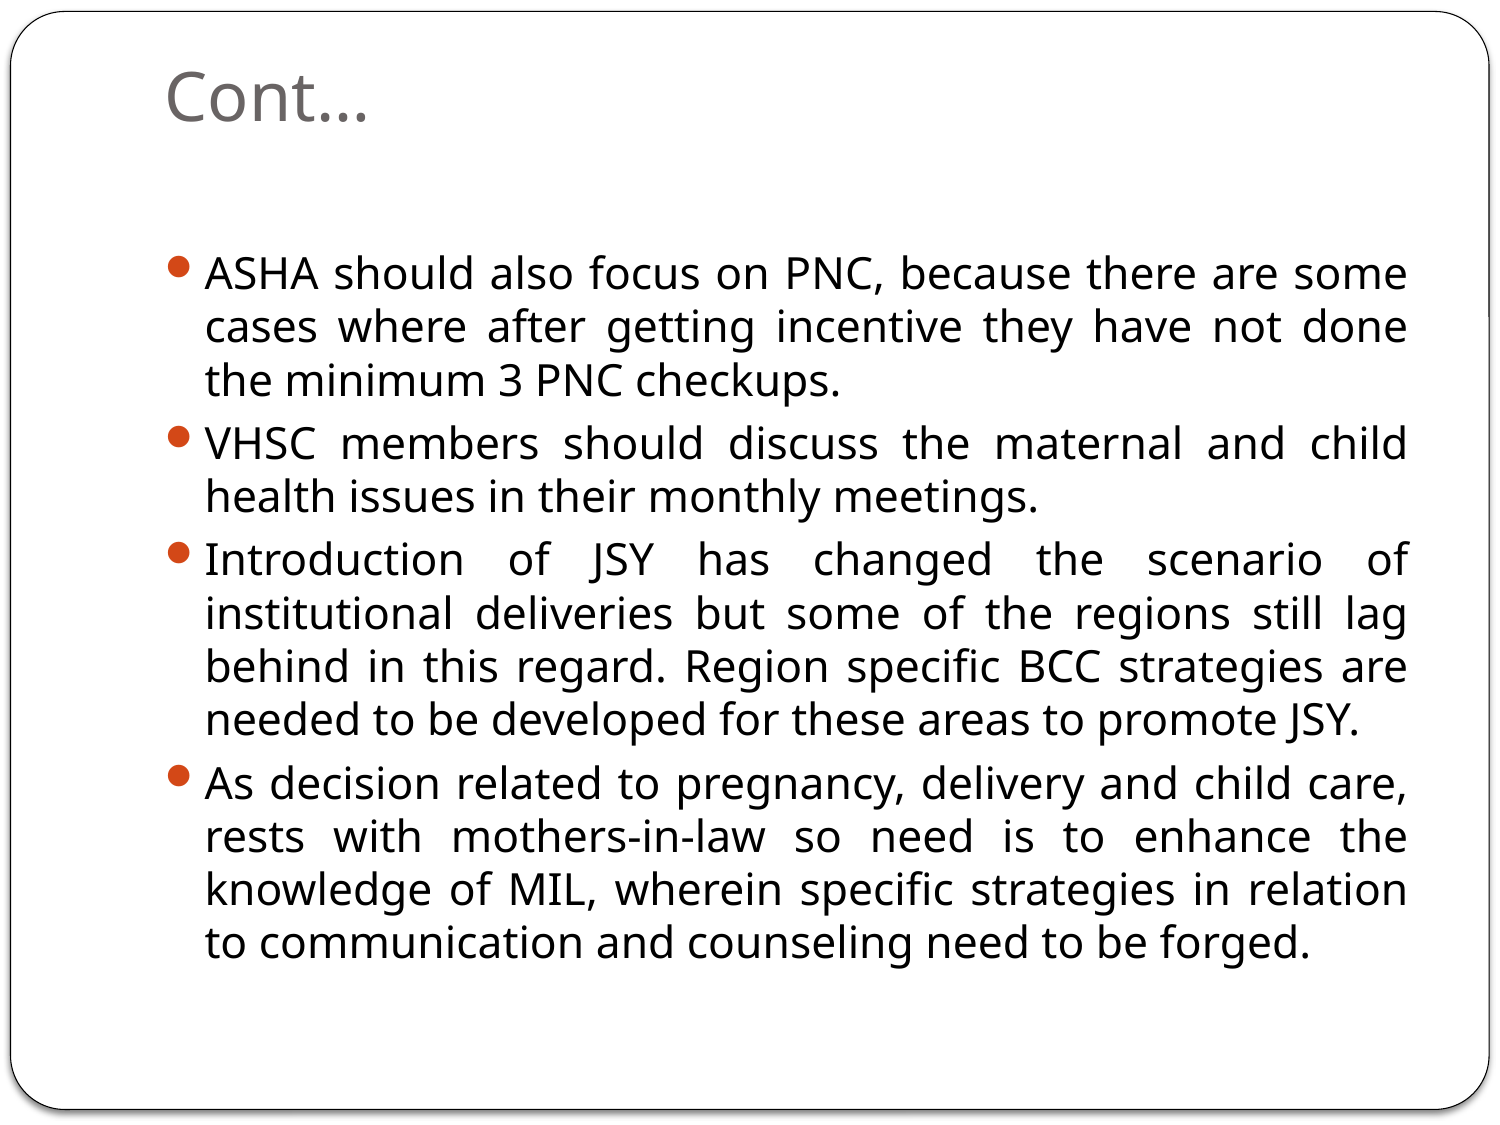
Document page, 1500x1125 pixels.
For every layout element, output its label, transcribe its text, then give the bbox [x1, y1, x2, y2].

list ASHA should also focus on PNC, because there are some cases where after getting incentive they have not done the minimum 3 PNC checkups. VHSC members should discuss the maternal and child health issues in their monthly meetings. Introduction of JSY has changed the scenario of institutional deliveries but some of the regions still lag behind in this regard. Region specific BCC strategies are needed to be developed for these areas to promote JSY. As decision related to pregnancy, delivery and child care, rests with mothers-in-law so need is to enhance the knowledge of MIL, wherein specific strategies in relation to communication and counseling need to be forged. [150, 237, 1425, 988]
title Cont… [150, 45, 1425, 150]
